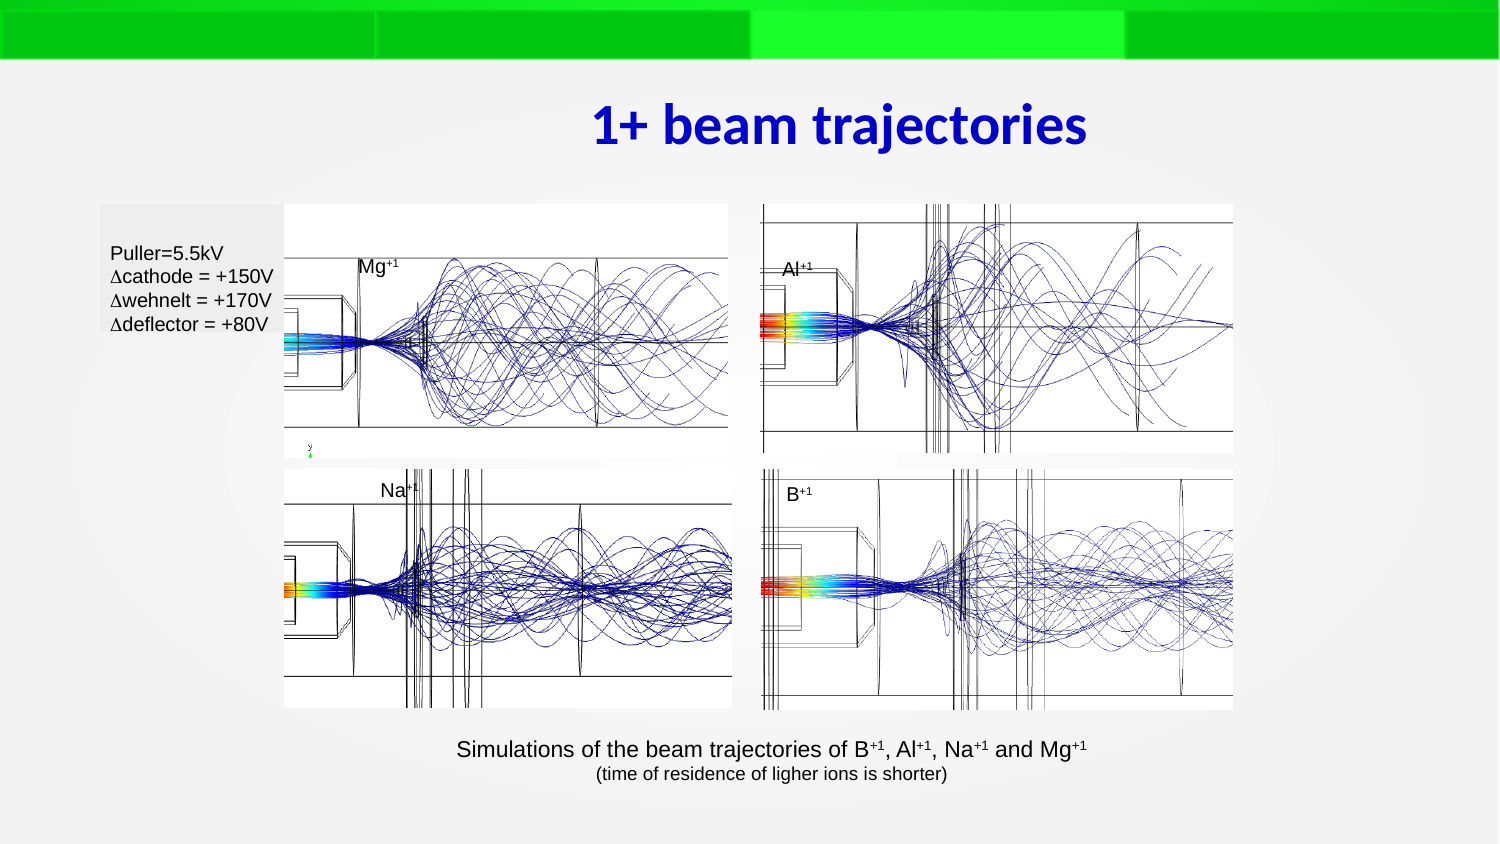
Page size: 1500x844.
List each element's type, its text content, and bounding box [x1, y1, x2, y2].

picture [0, 0, 1500, 844]
text_box 1+ beam trajectories [239, 44, 1253, 128]
text_box Simulations of the beam trajectories of B+1, Al+1, Na+1 and Mg+1 (time of residence of ligher ions is shorter) [440, 729, 1103, 778]
text_box Puller=5.5kV Dcathode = +150V Dwehnelt = +170V Ddeflector = +80V [100, 204, 284, 333]
